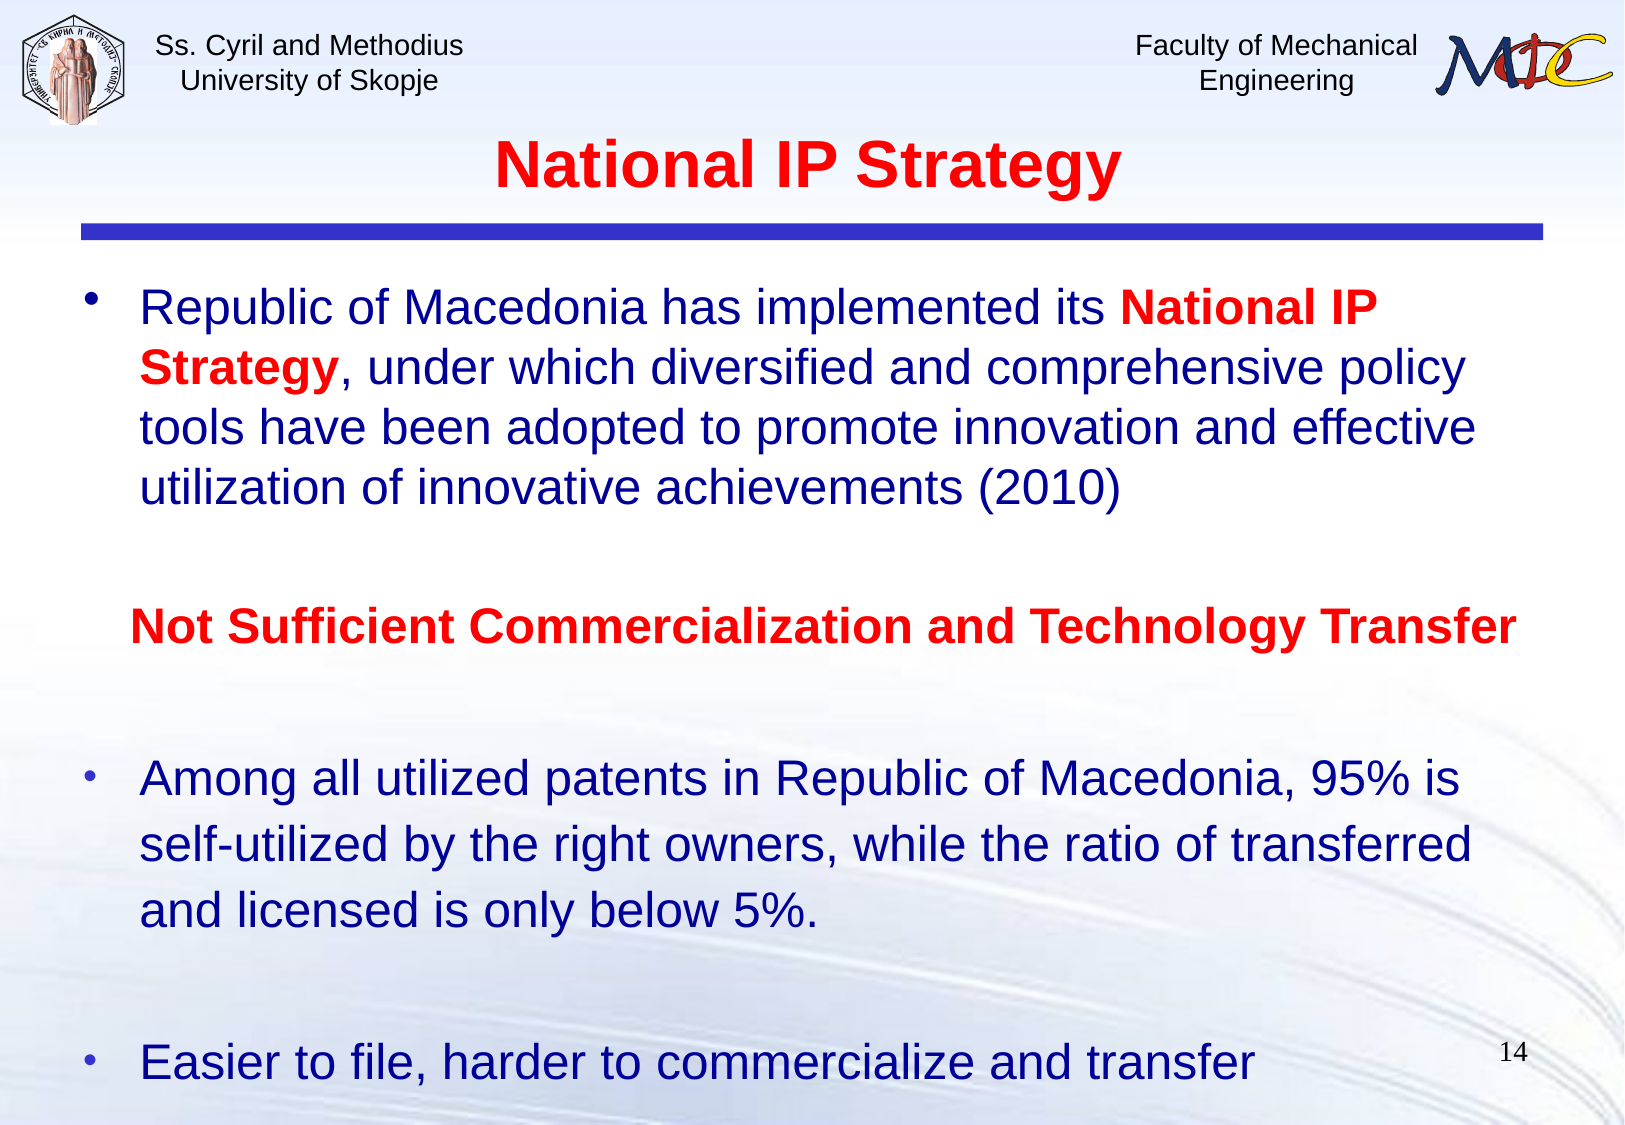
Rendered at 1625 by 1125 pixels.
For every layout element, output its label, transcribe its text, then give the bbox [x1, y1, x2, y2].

picture [0, 0, 1625, 1125]
list Republic of Macedonia has implemented its National IP Strategy, under which diversified and comprehensive policy tools have been adopted to promote innovation and effective utilization of innovative achievements (2010) Not Sufficient Commercialization and Technology Transfer Among all utilized patents in Republic of Macedonia, 95% is self-utilized by the right owners, while the ratio of transferred and licensed is only below 5%. Easier to file, harder to commercialize and transfer [68, 267, 1581, 1118]
title National IP Strategy [121, 113, 1497, 209]
